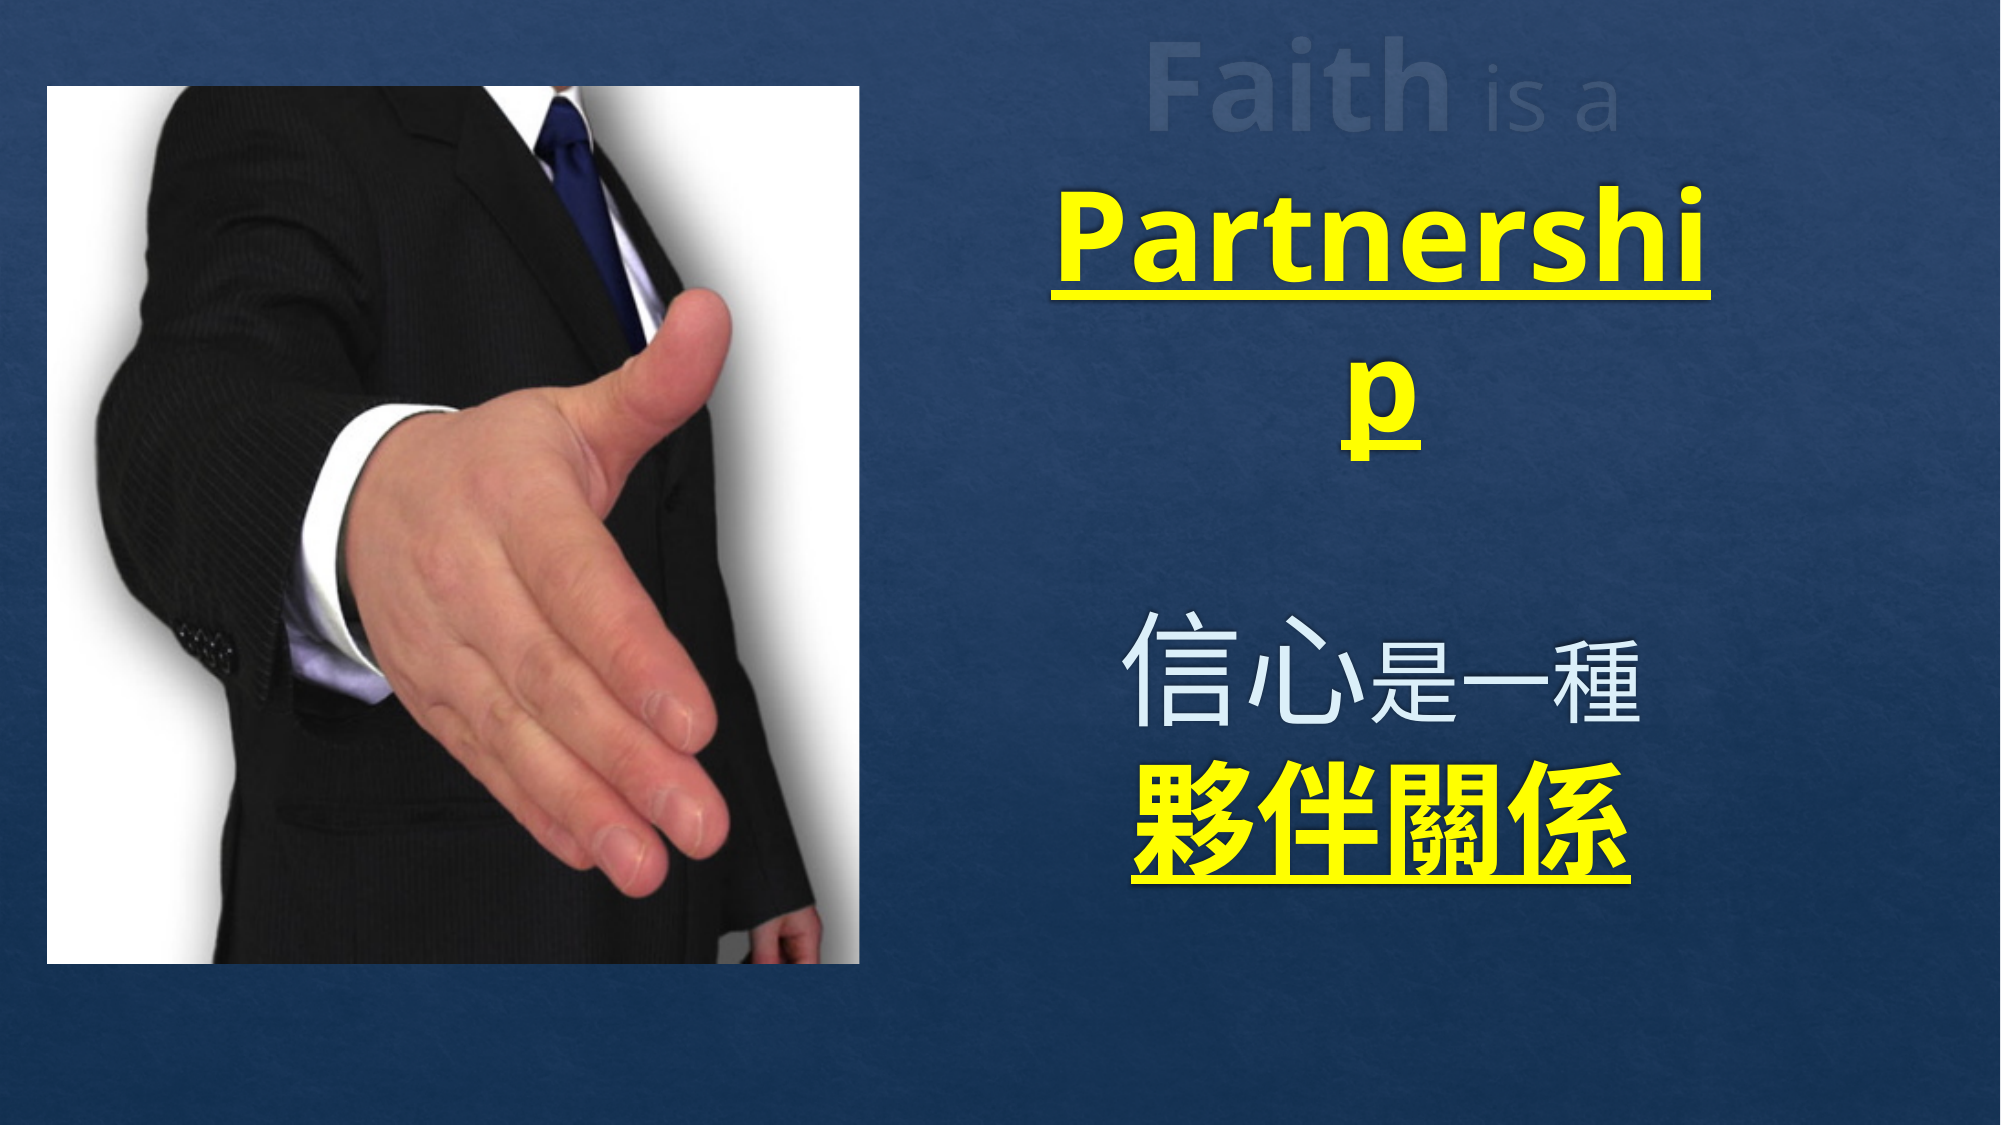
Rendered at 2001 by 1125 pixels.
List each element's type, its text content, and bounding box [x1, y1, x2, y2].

text_box Faith is a Partnership 信心是一種 夥伴關係 [999, 663, 1763, 899]
picture [46, 85, 860, 964]
